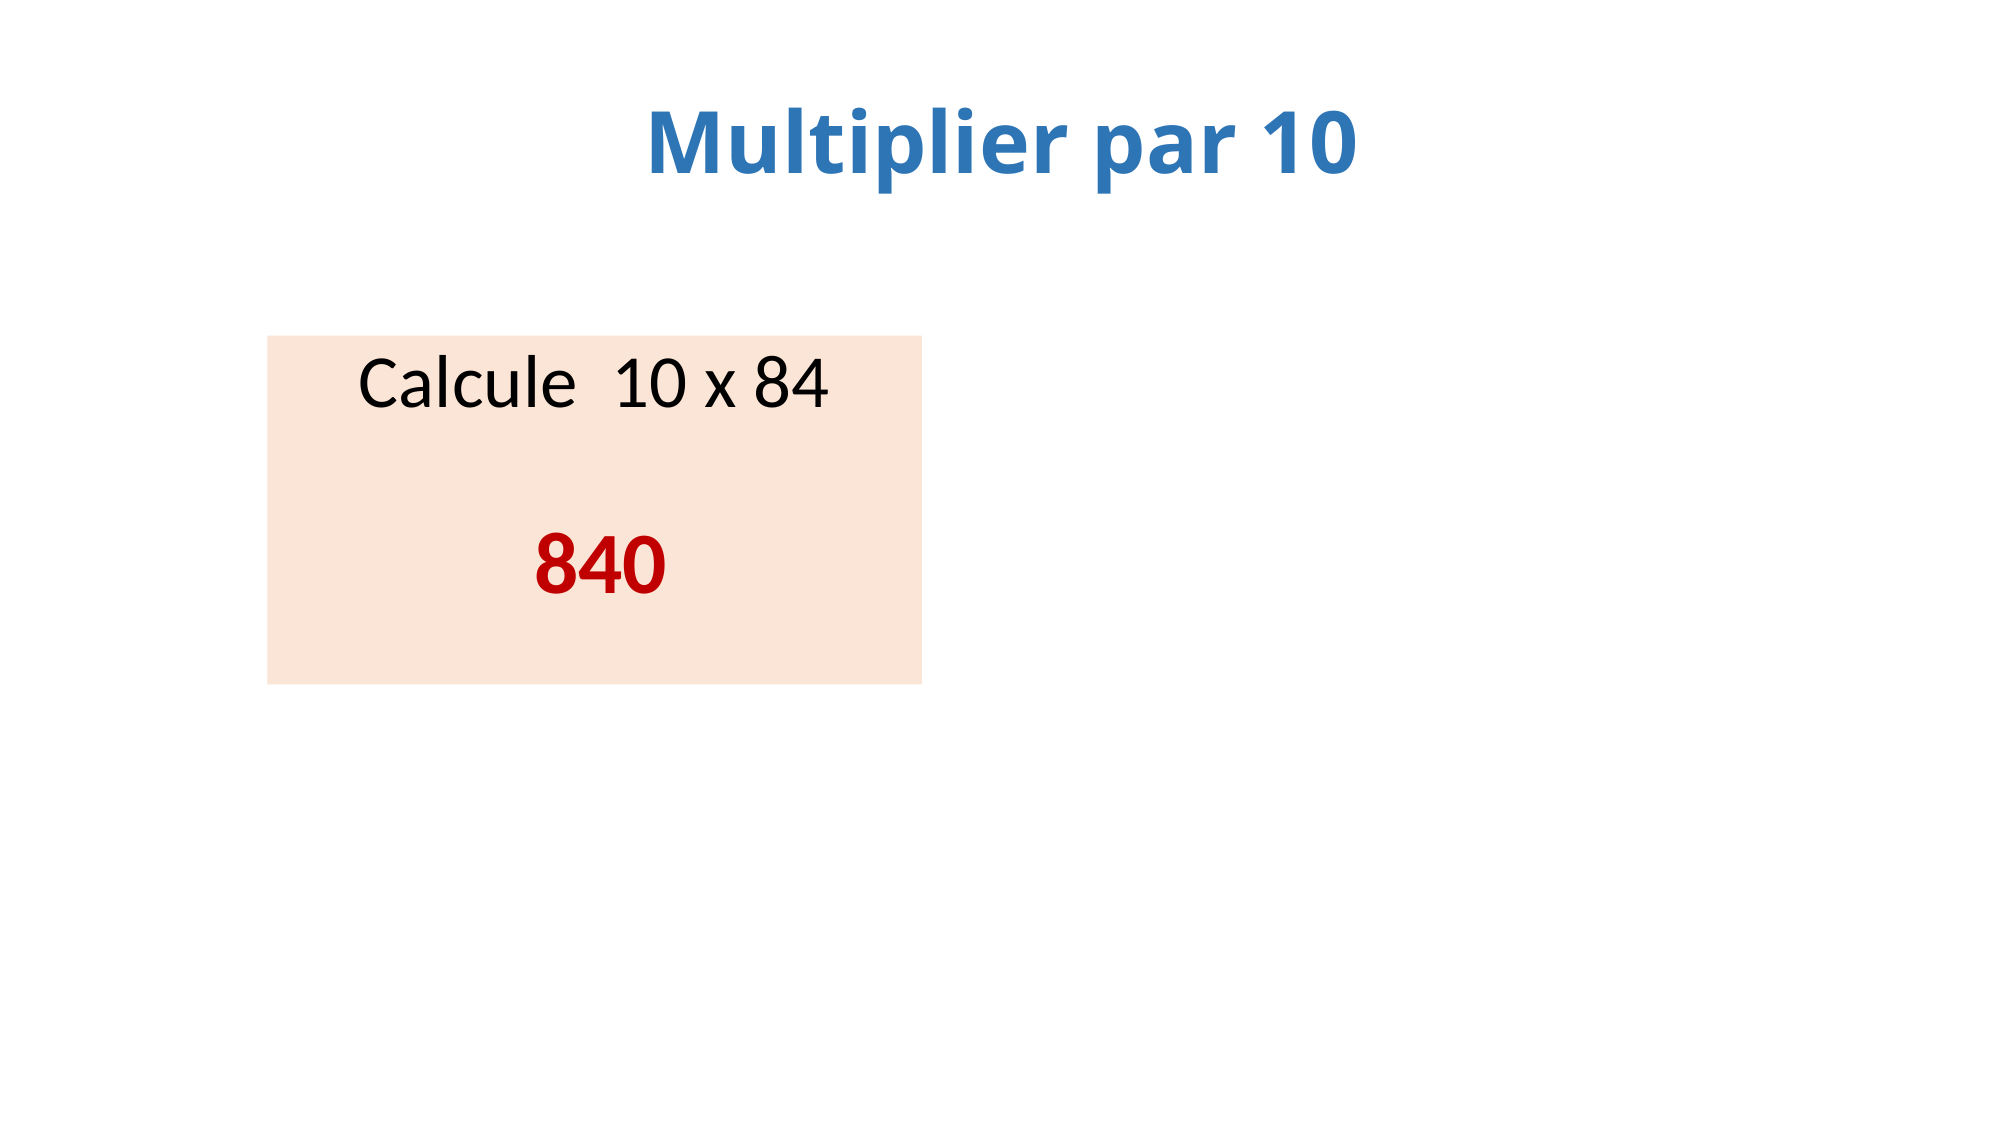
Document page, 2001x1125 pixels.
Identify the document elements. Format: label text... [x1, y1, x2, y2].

list Calcule 10 x 84 [267, 335, 922, 685]
text_box 840 [508, 498, 693, 619]
title Multiplier par 10 [629, 80, 1402, 212]
